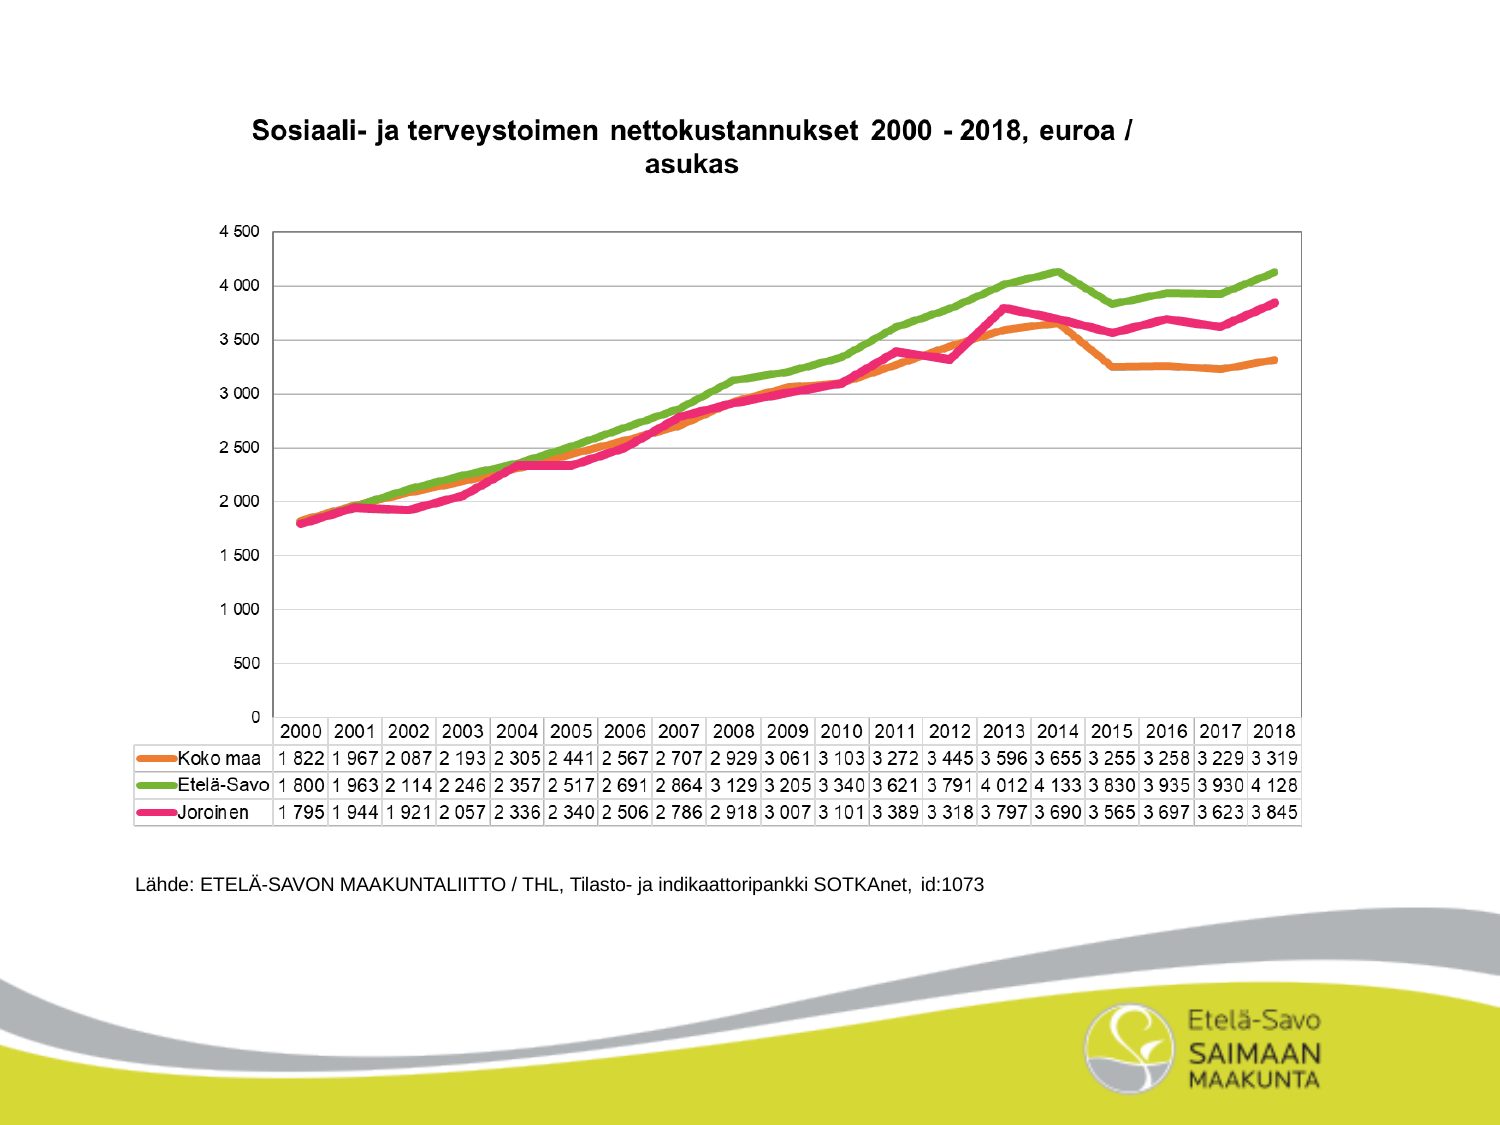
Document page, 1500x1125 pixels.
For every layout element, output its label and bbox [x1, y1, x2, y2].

text_box [111, 101, 1320, 896]
picture [0, 891, 1500, 1125]
